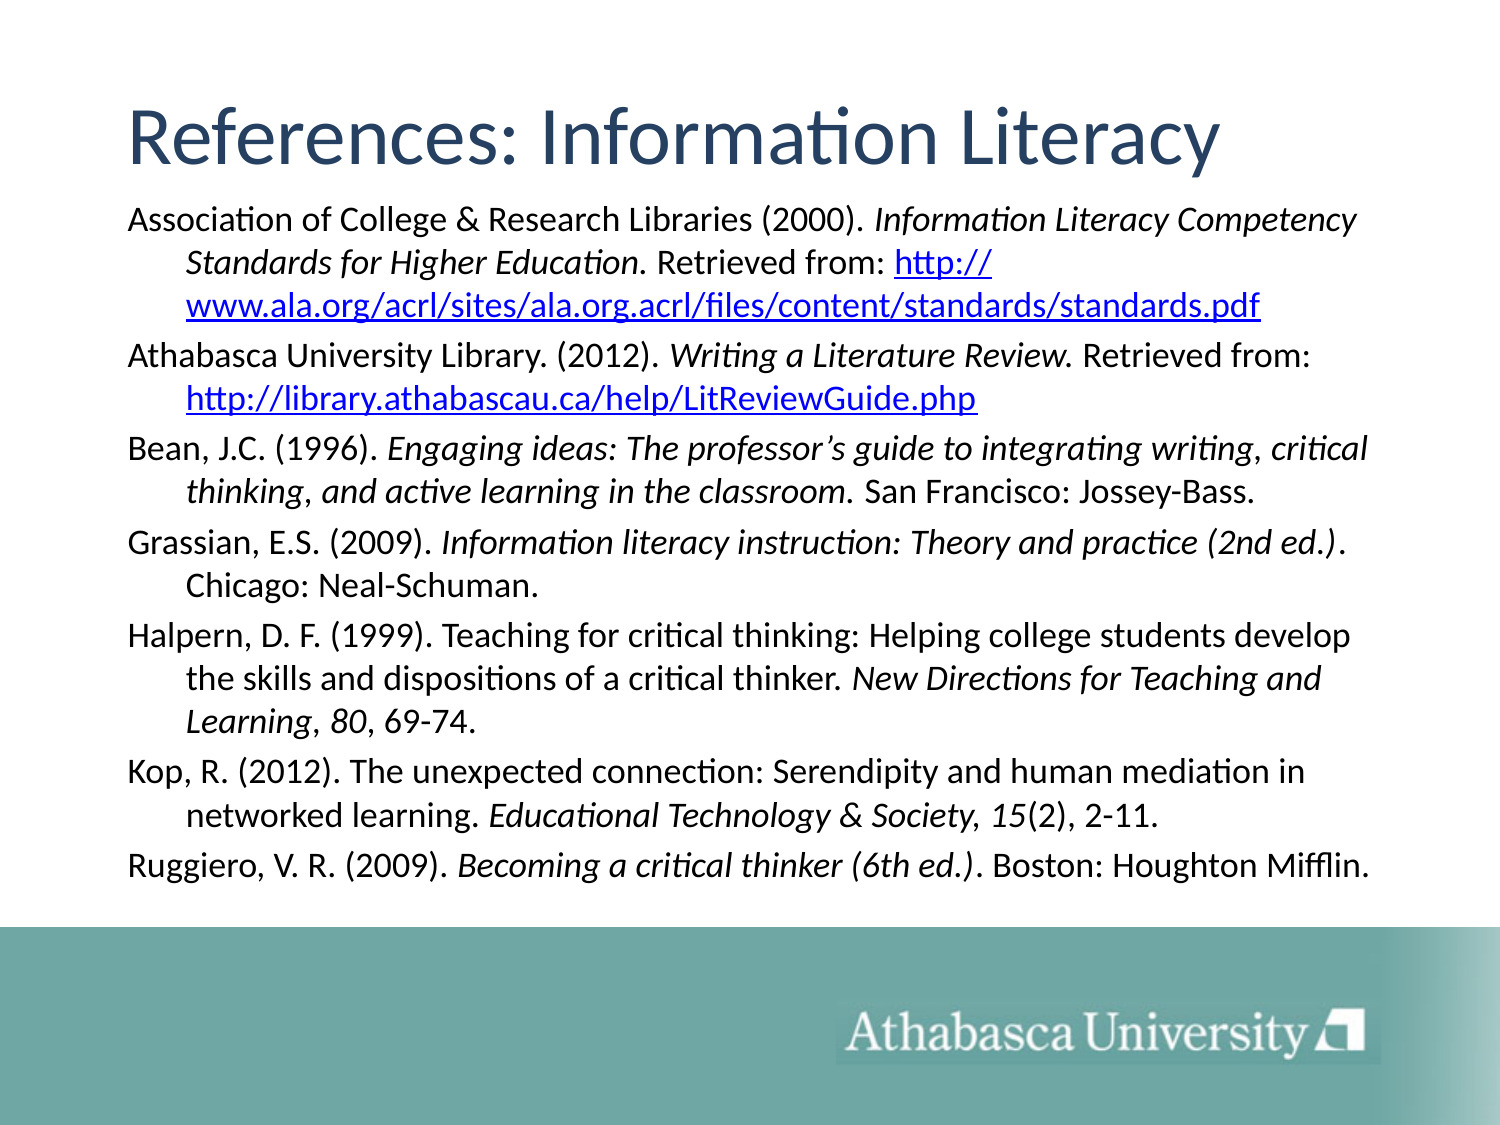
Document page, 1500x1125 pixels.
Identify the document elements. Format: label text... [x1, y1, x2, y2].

list Association of College & Research Libraries (2000). Information Literacy Competency Standards for Higher Education. Retrieved from: http://www.ala.org/acrl/sites/ala.org.acrl/files/content/standards/standards.pdf Athabasca University Library. (2012). Writing a Literature Review. Retrieved from: http://library.athabascau.ca/help/LitReviewGuide.php Bean, J.C. (1996). Engaging ideas: The professor’s guide to integrating writing, critical thinking, and active learning in the classroom. San Francisco: Jossey-Bass. Grassian, E.S. (2009). Information literacy instruction: Theory and practice (2nd ed.). Chicago: Neal-Schuman. Halpern, D. F. (1999). Teaching for critical thinking: Helping college students develop the skills and dispositions of a critical thinker. New Directions for Teaching and Learning, 80, 69-74. Kop, R. (2012). The unexpected connection: Serendipity and human mediation in networked learning. Educational Technology & Society, 15(2), 2-11. Ruggiero, V. R. (2009). Becoming a critical thinker (6th ed.). Boston: Houghton Mifflin. [112, 187, 1388, 913]
title References: Information Literacy [112, 37, 1388, 187]
picture [0, 926, 1500, 1125]
